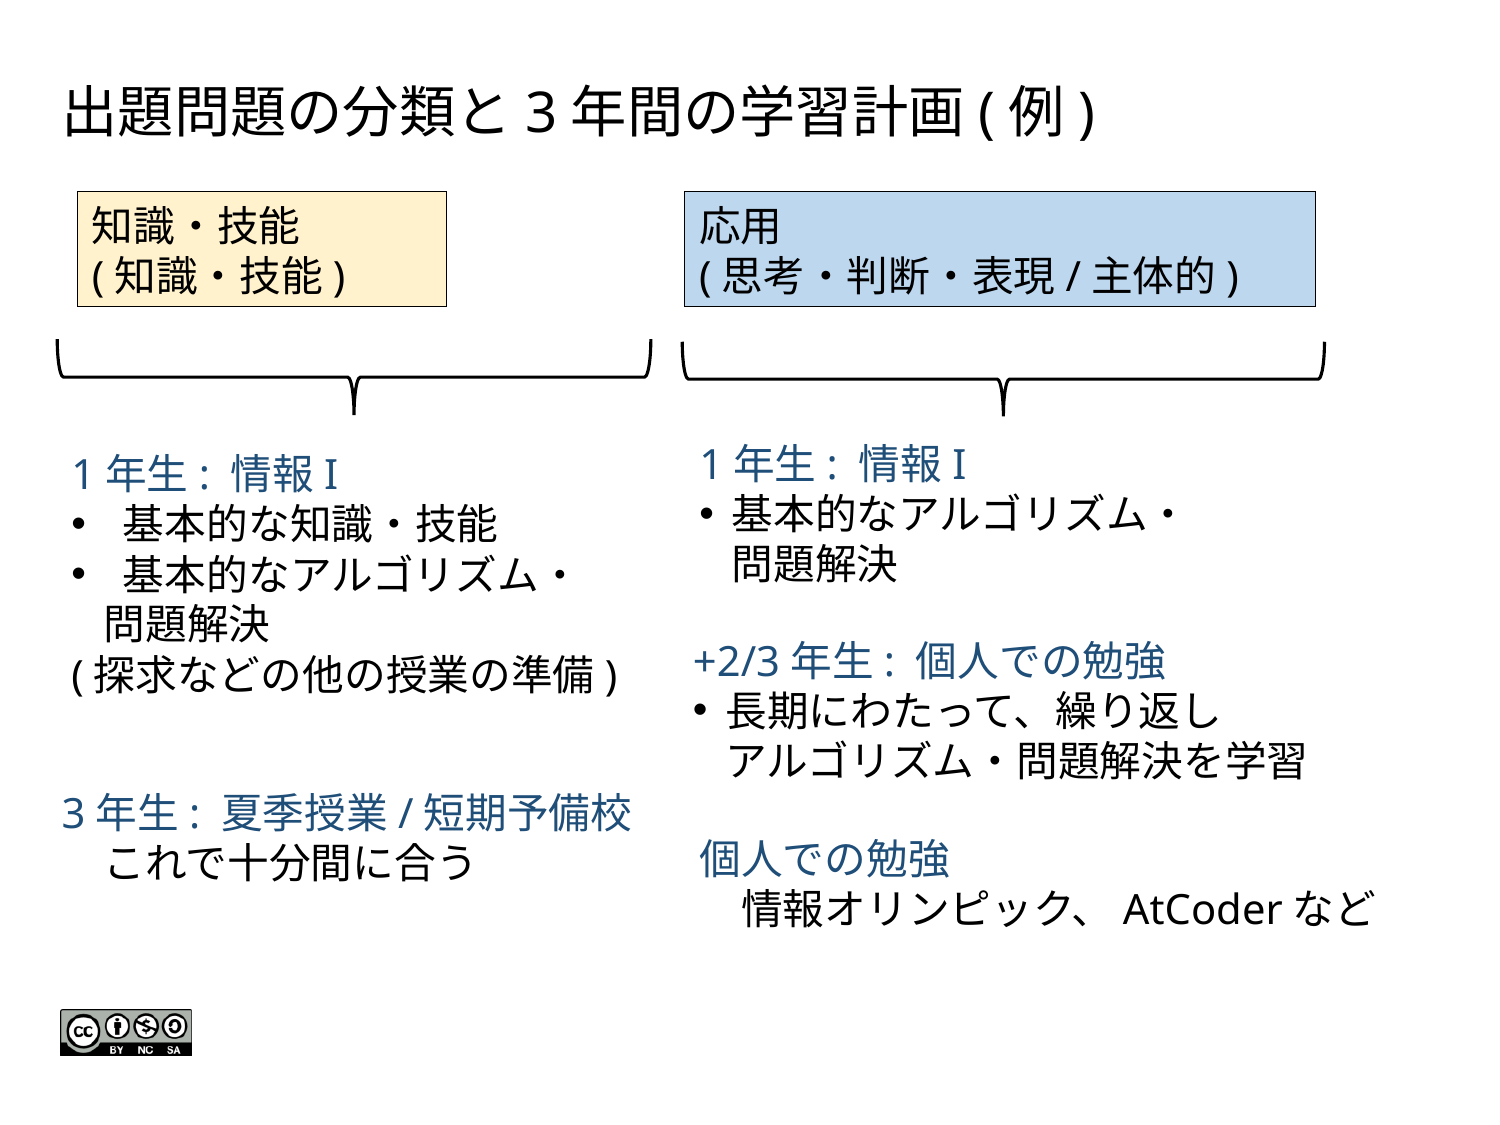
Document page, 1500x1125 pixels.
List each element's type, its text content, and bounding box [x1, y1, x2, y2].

text_box 出題問題の分類と3年間の学習計画(例) [46, 69, 1185, 152]
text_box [46, 191, 1500, 942]
picture [60, 1009, 192, 1056]
